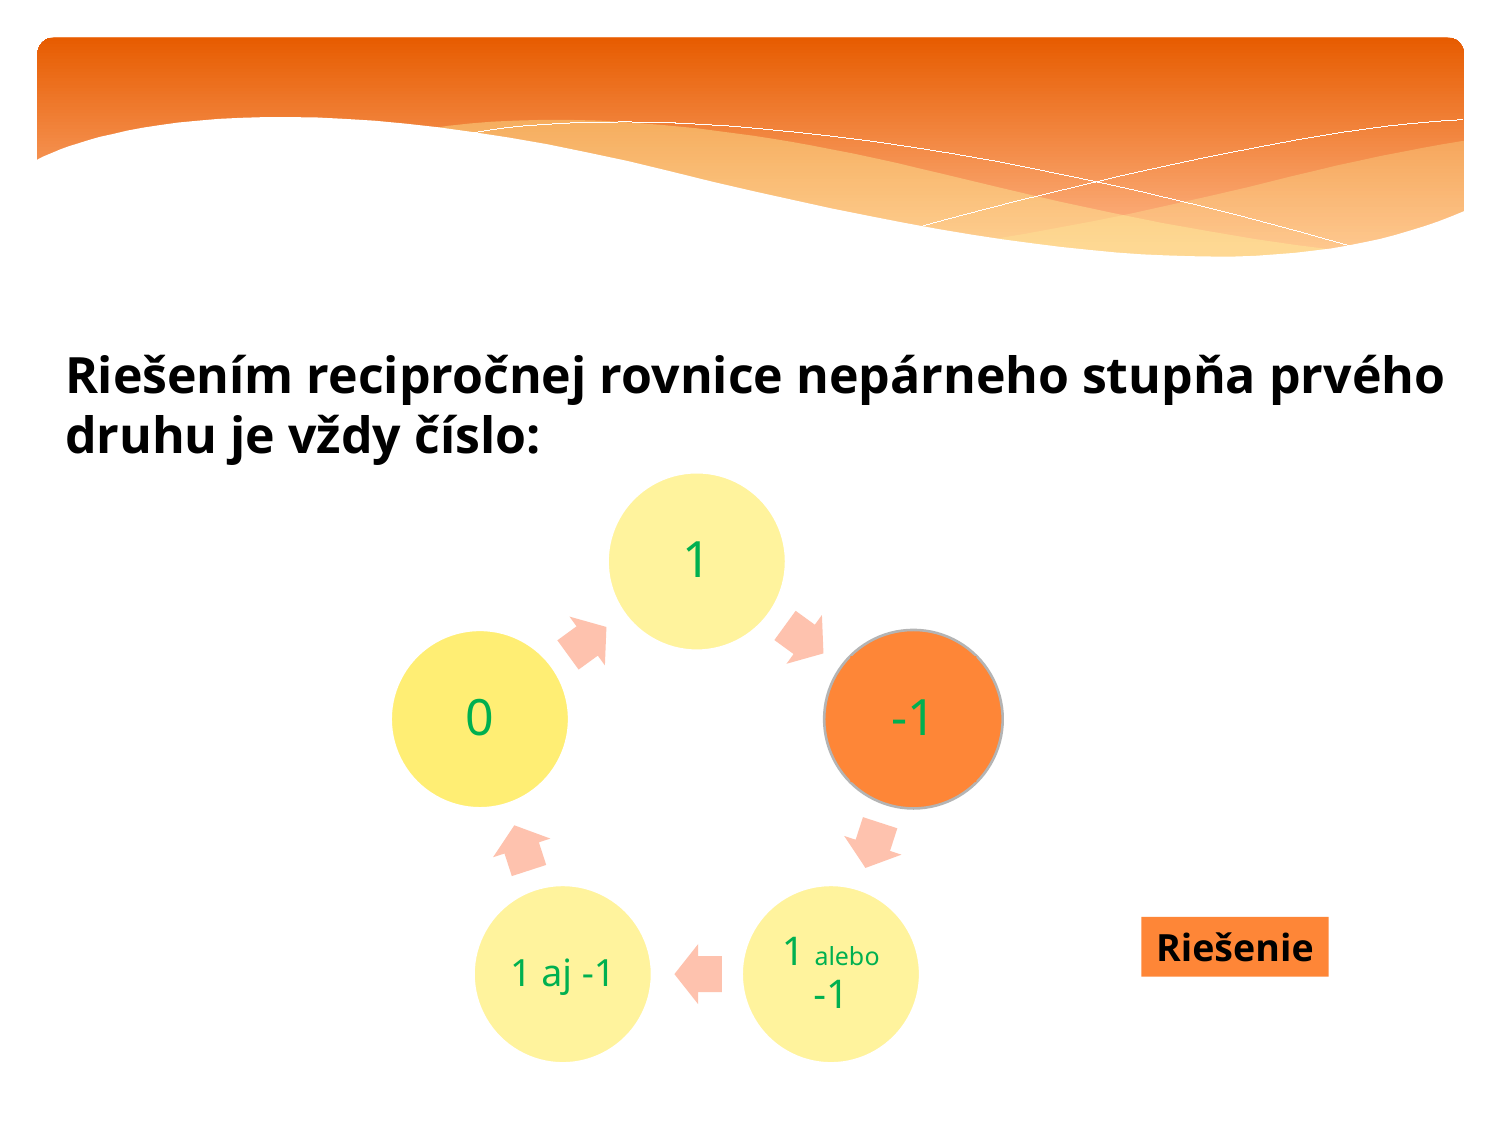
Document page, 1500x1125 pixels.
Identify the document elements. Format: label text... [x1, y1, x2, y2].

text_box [265, 471, 1129, 1064]
text_box Riešenie [1141, 916, 1329, 977]
text_box Riešením recipročnej rovnice nepárneho stupňa prvého druhu je vždy číslo: [50, 335, 1468, 471]
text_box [823, 629, 1003, 809]
